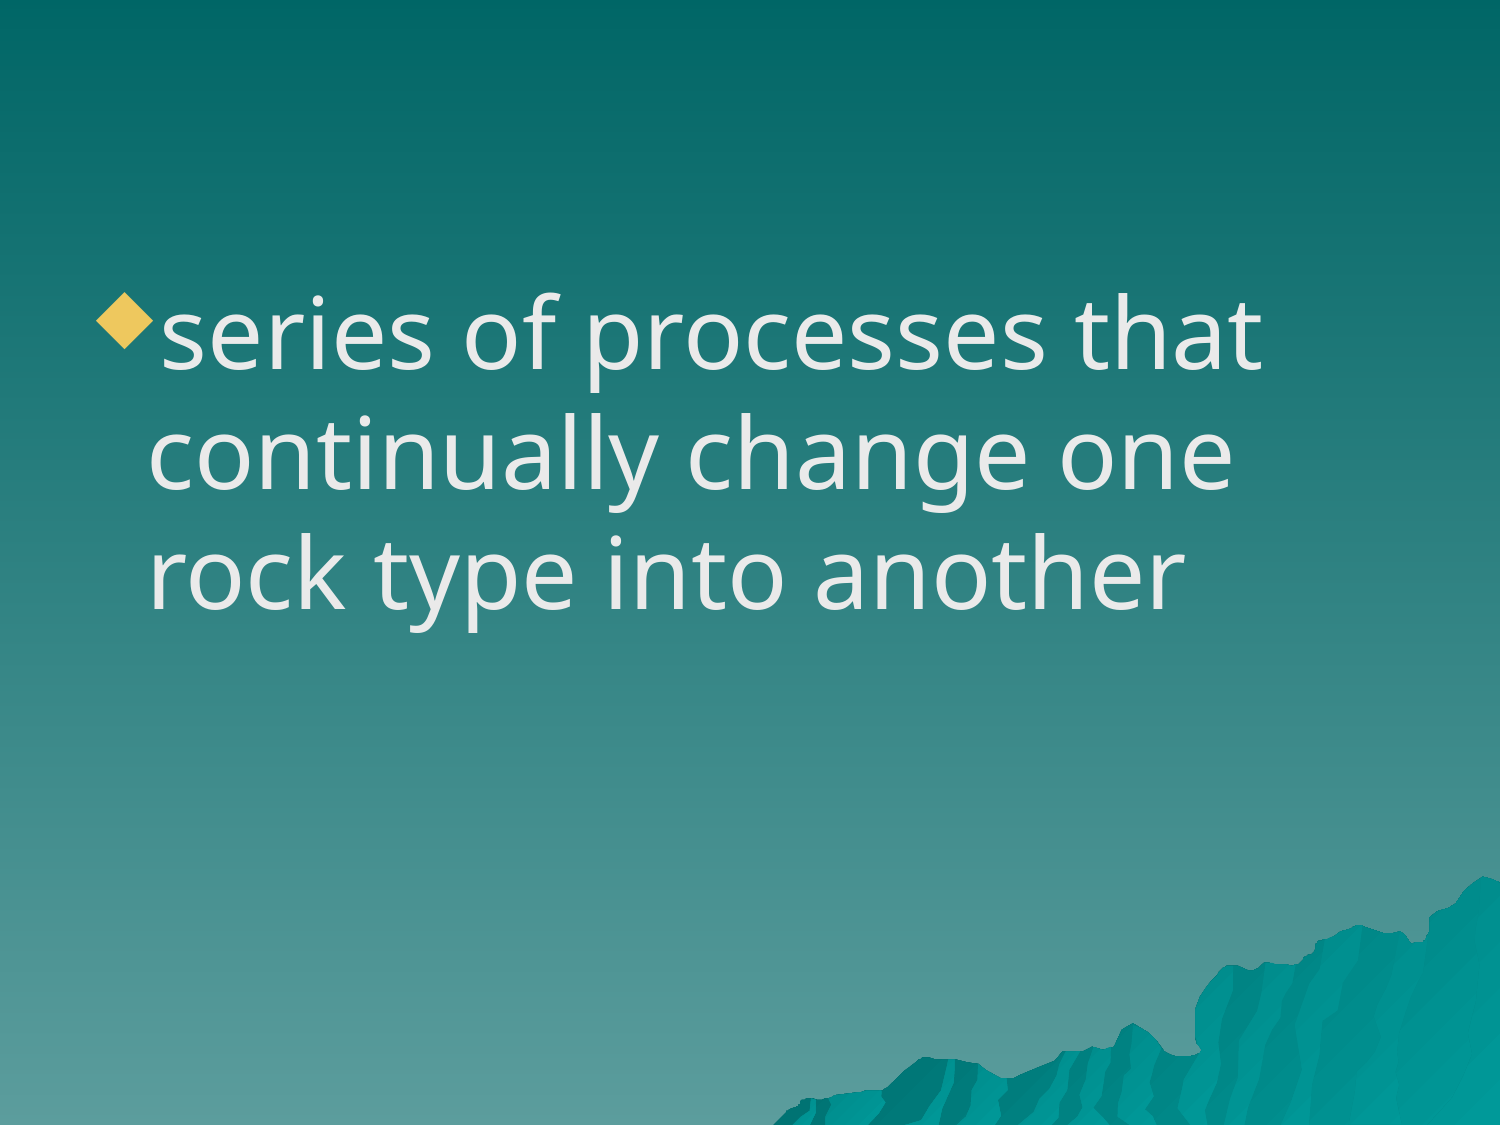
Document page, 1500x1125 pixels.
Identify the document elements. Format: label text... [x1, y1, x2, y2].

list series of processes that continually change one rock type into another [75, 262, 1425, 1006]
